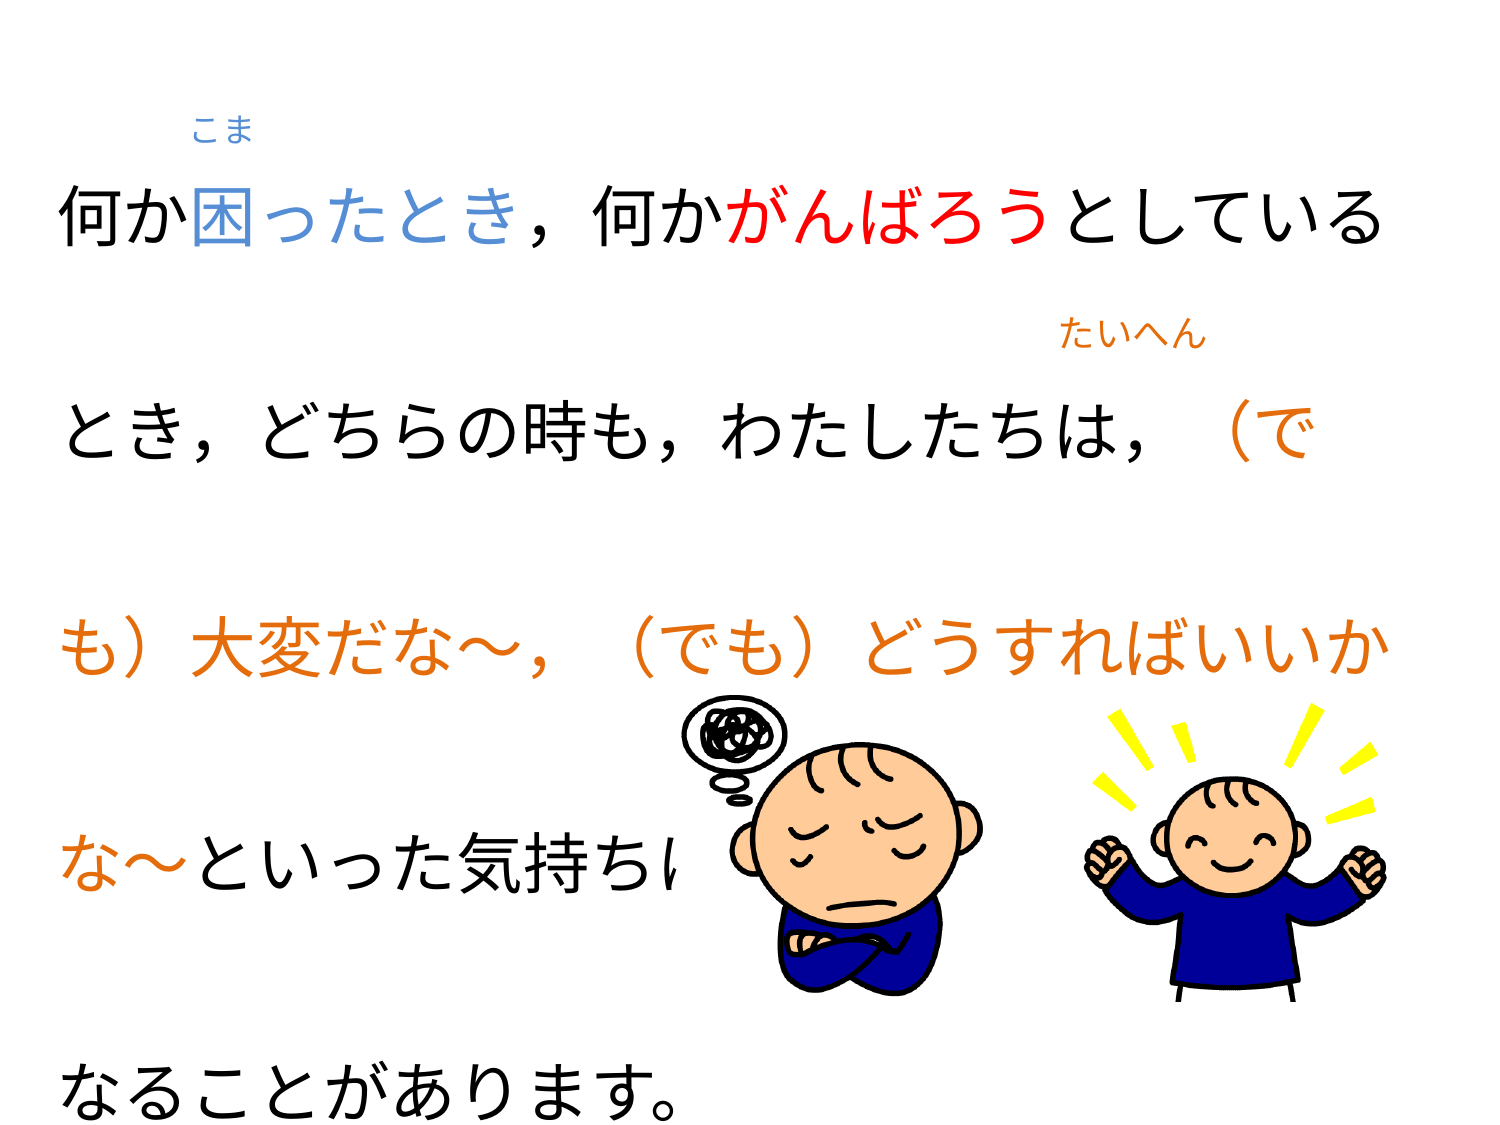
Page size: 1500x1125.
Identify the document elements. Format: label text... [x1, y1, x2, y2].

text_box こま [174, 101, 271, 157]
picture [1080, 692, 1391, 1002]
list 何か困ったとき，何かがんばろうとしているとき，どちらの時も，わたしたちは，（でも）大変だな～，（でも）どうすればいいかな～といった気持ちに なることがあります。 [41, 30, 1459, 882]
text_box たいへん [1043, 302, 1223, 363]
picture [678, 692, 987, 1000]
